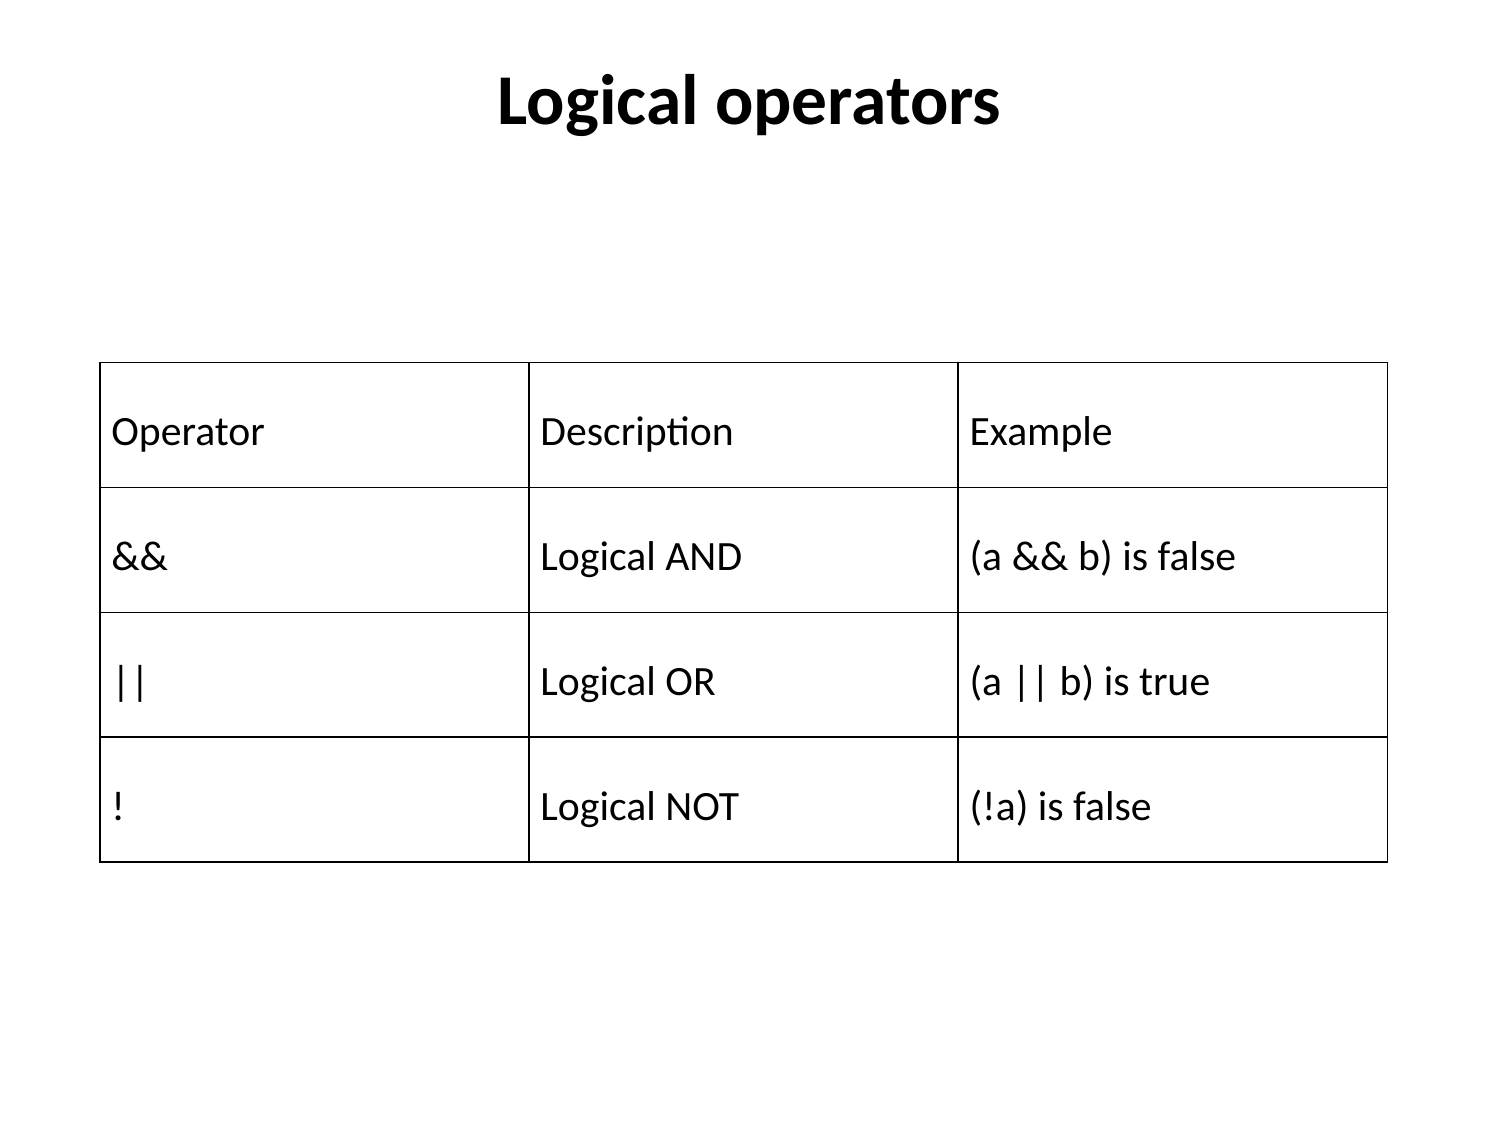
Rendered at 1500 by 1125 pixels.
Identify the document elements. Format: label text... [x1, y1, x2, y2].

table_cell Logical OR [530, 613, 957, 736]
table_header Example [959, 363, 1387, 487]
table_header Description [530, 363, 957, 487]
table_cell || [101, 613, 528, 736]
table_cell ! [101, 738, 528, 861]
table_cell && [101, 488, 528, 612]
table_header Operator [101, 363, 528, 487]
table_cell Logical AND [530, 488, 957, 612]
title Logical operators [75, 45, 1425, 233]
table_cell (a || b) is true [959, 613, 1387, 736]
table_cell (a && b) is false [959, 488, 1387, 612]
table_cell Logical NOT [530, 738, 957, 861]
table_cell (!a) is false [959, 738, 1387, 861]
